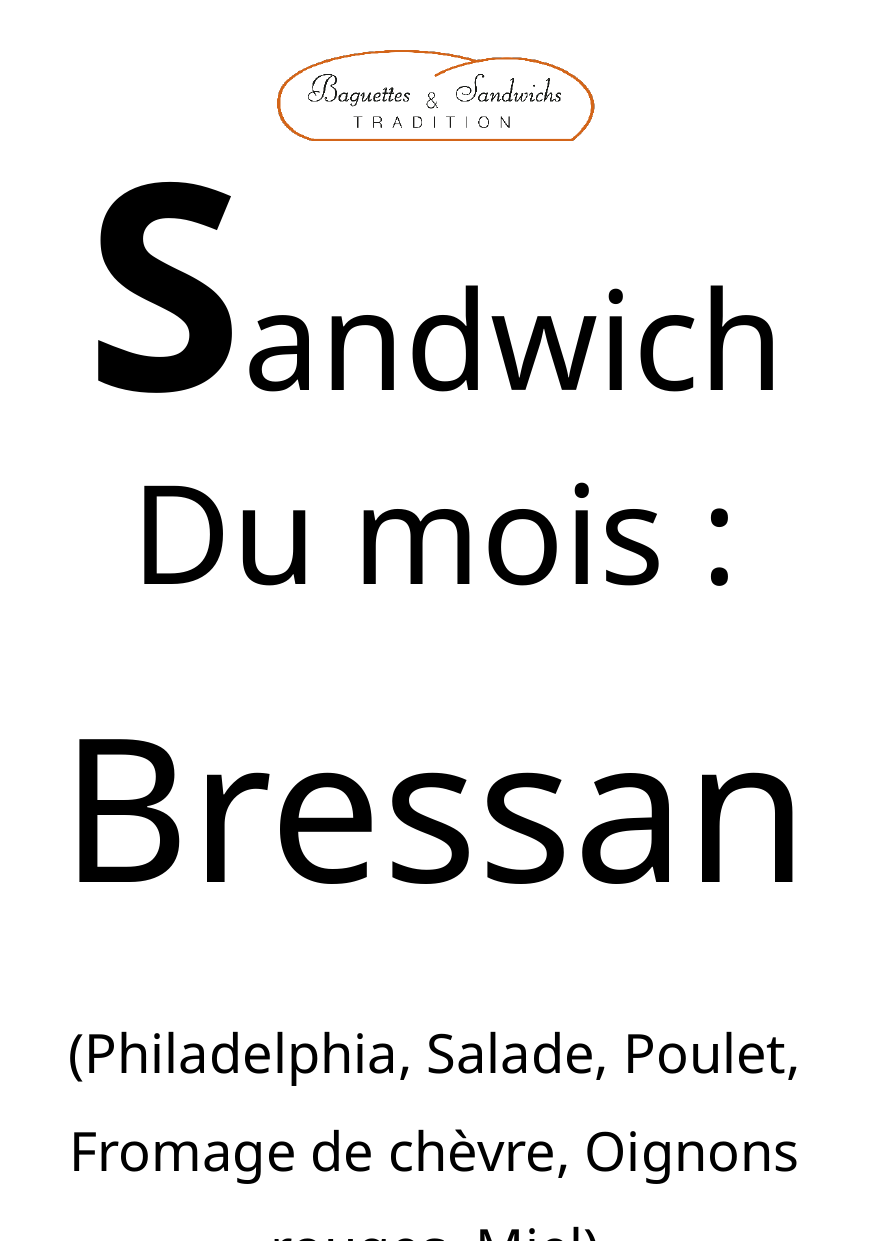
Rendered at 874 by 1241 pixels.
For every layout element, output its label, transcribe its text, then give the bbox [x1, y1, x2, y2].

text_box Sandwich Du mois : Bressan (Philadelphia, Salade, Poulet, Fromage de chèvre, Oignons rouges, Miel) [0, 94, 871, 1241]
picture [276, 49, 597, 141]
